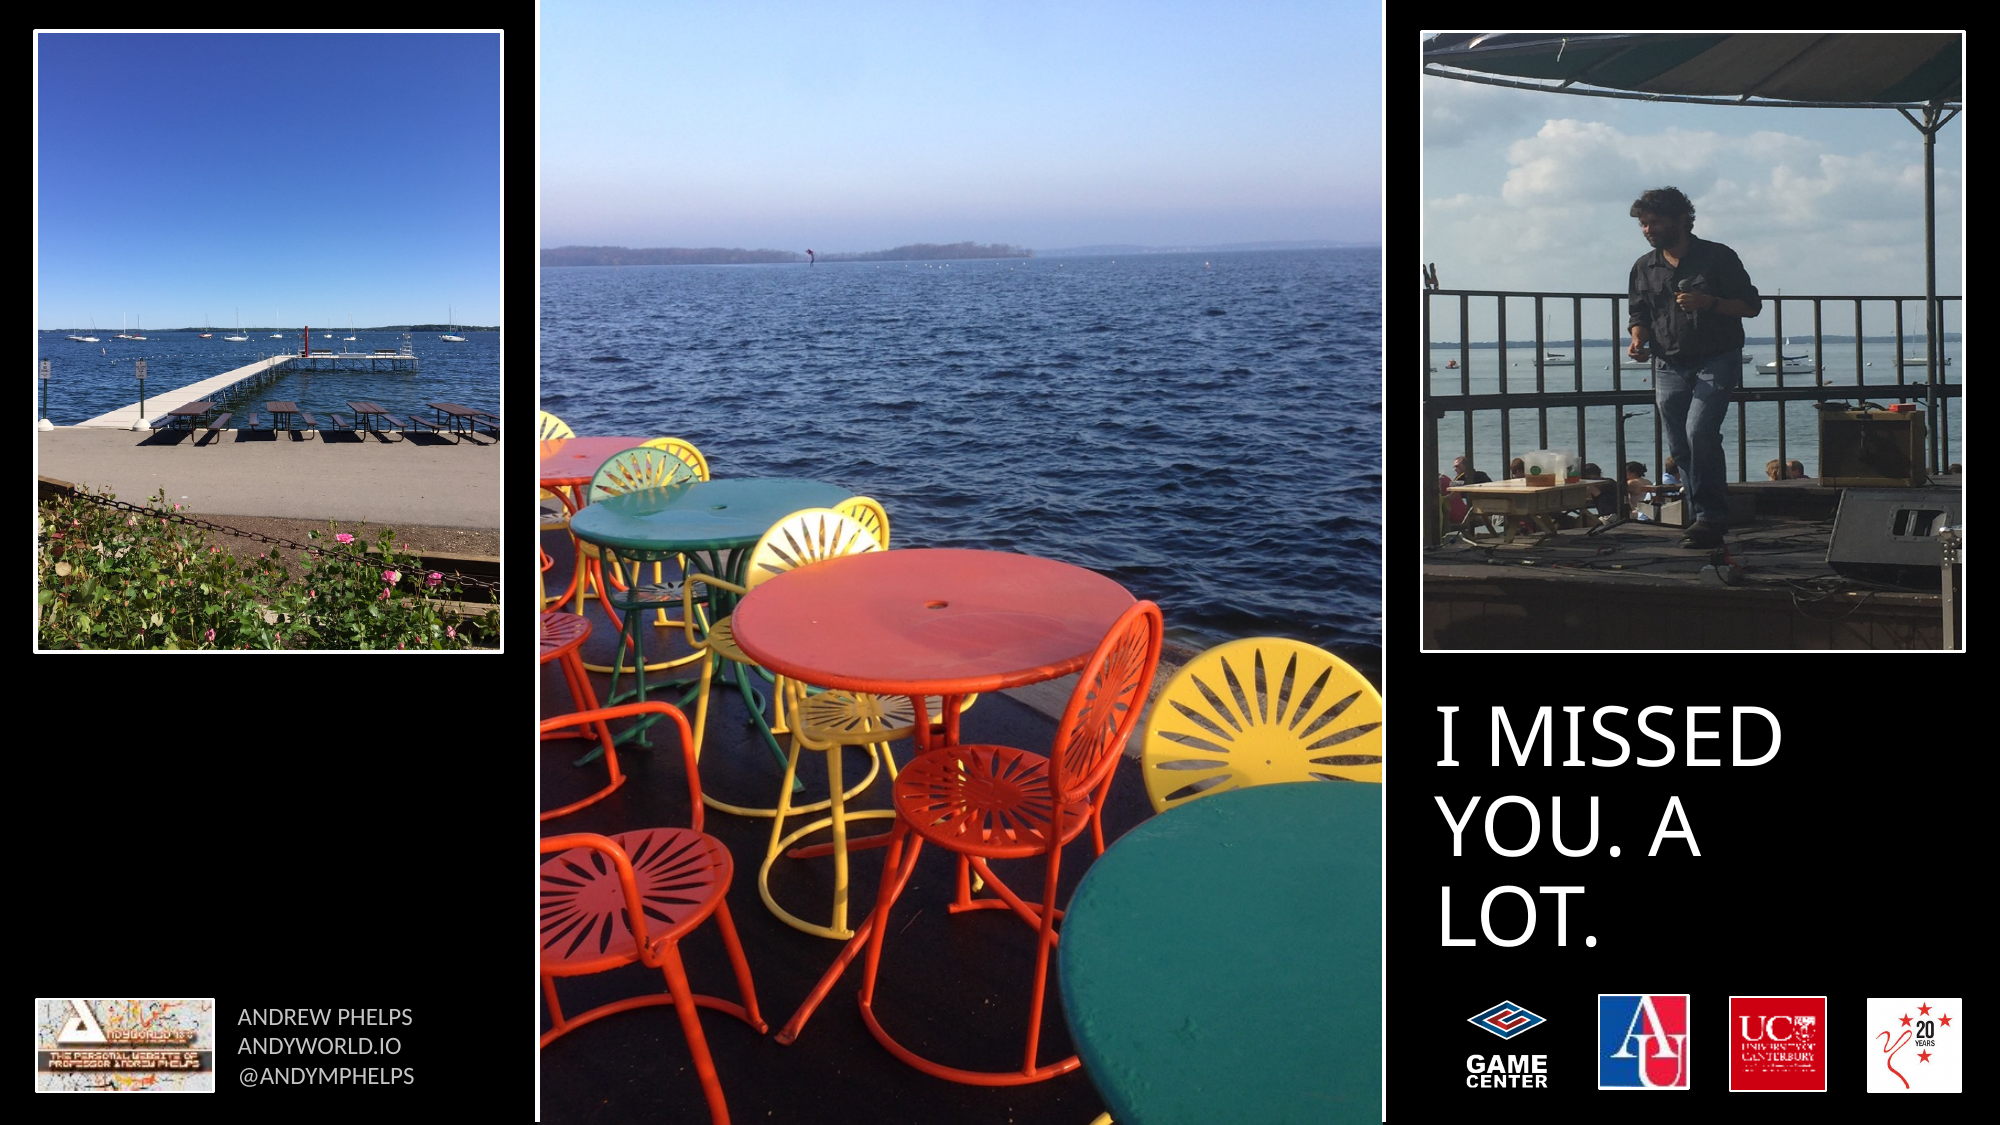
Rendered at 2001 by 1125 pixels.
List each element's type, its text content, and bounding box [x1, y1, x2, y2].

picture [1731, 998, 1825, 1090]
picture [1869, 1000, 1960, 1091]
picture [1422, 32, 1963, 651]
title I MISSED YOU. A LOT. [1420, 687, 1871, 900]
picture [1425, 994, 1588, 1088]
picture [1600, 996, 1687, 1087]
picture [38, 1000, 212, 1091]
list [537, 0, 1383, 1125]
picture [37, 32, 501, 651]
